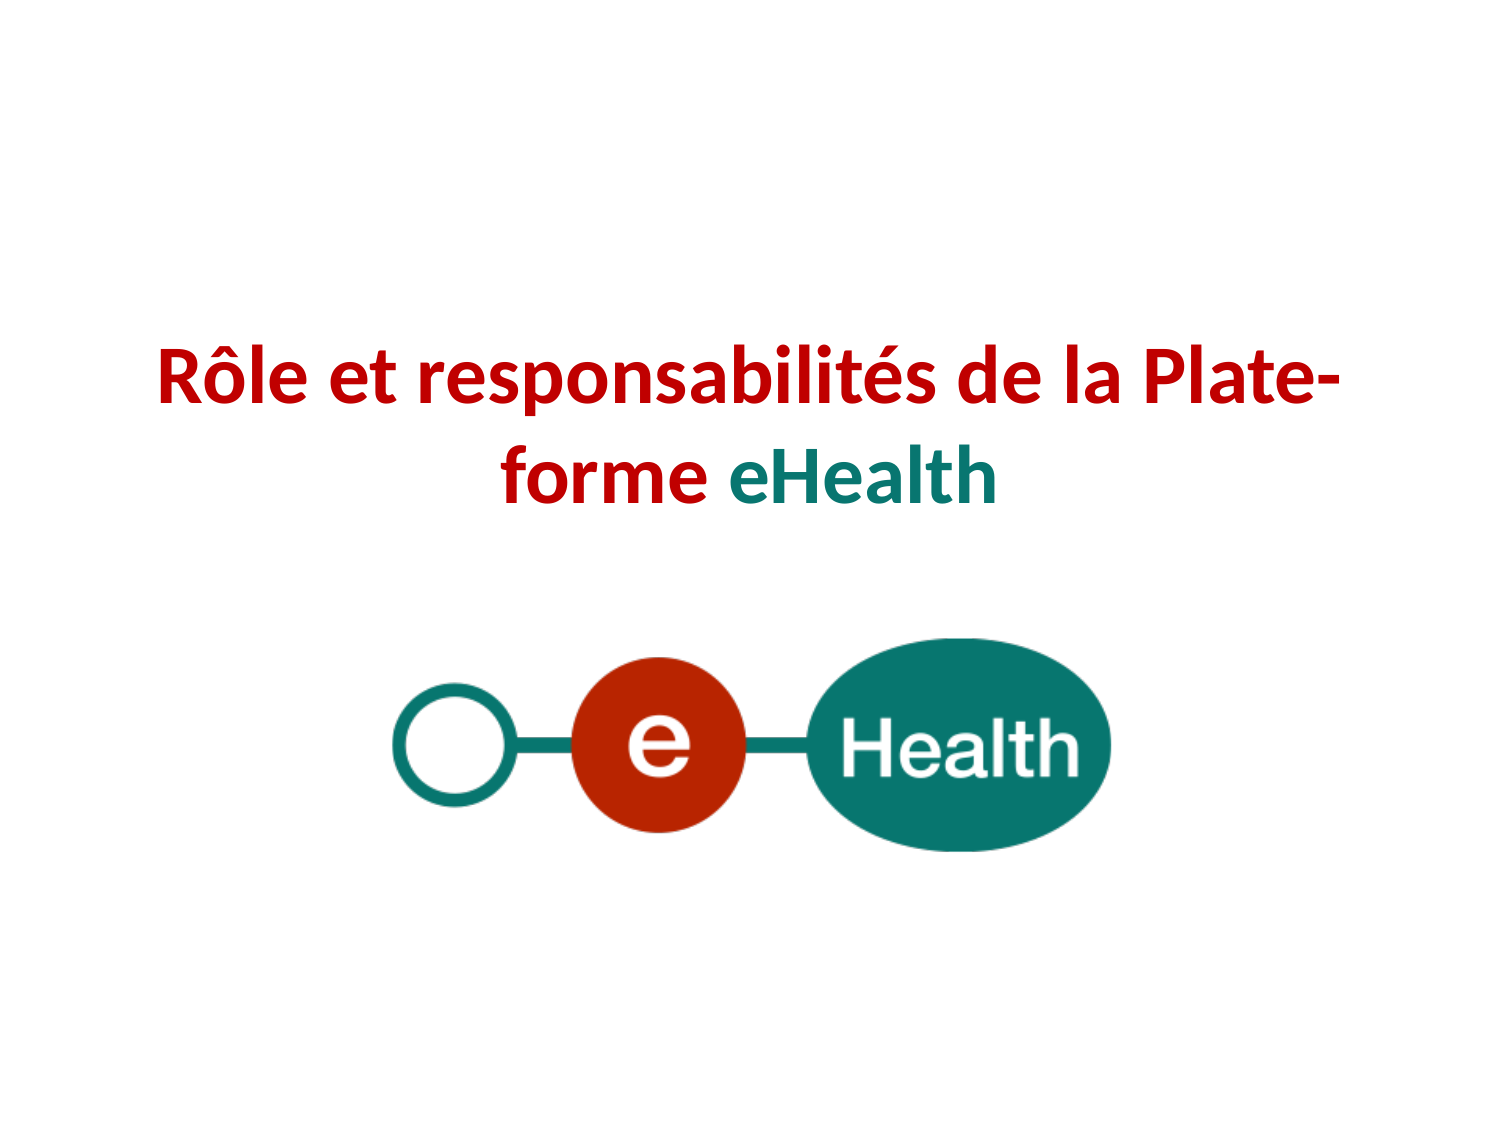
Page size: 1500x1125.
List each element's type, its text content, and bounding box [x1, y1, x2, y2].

subtitle [225, 637, 1275, 925]
picture [361, 631, 1143, 864]
title Rôle et responsabilités de la Plate-forme eHealth [112, 349, 1388, 591]
